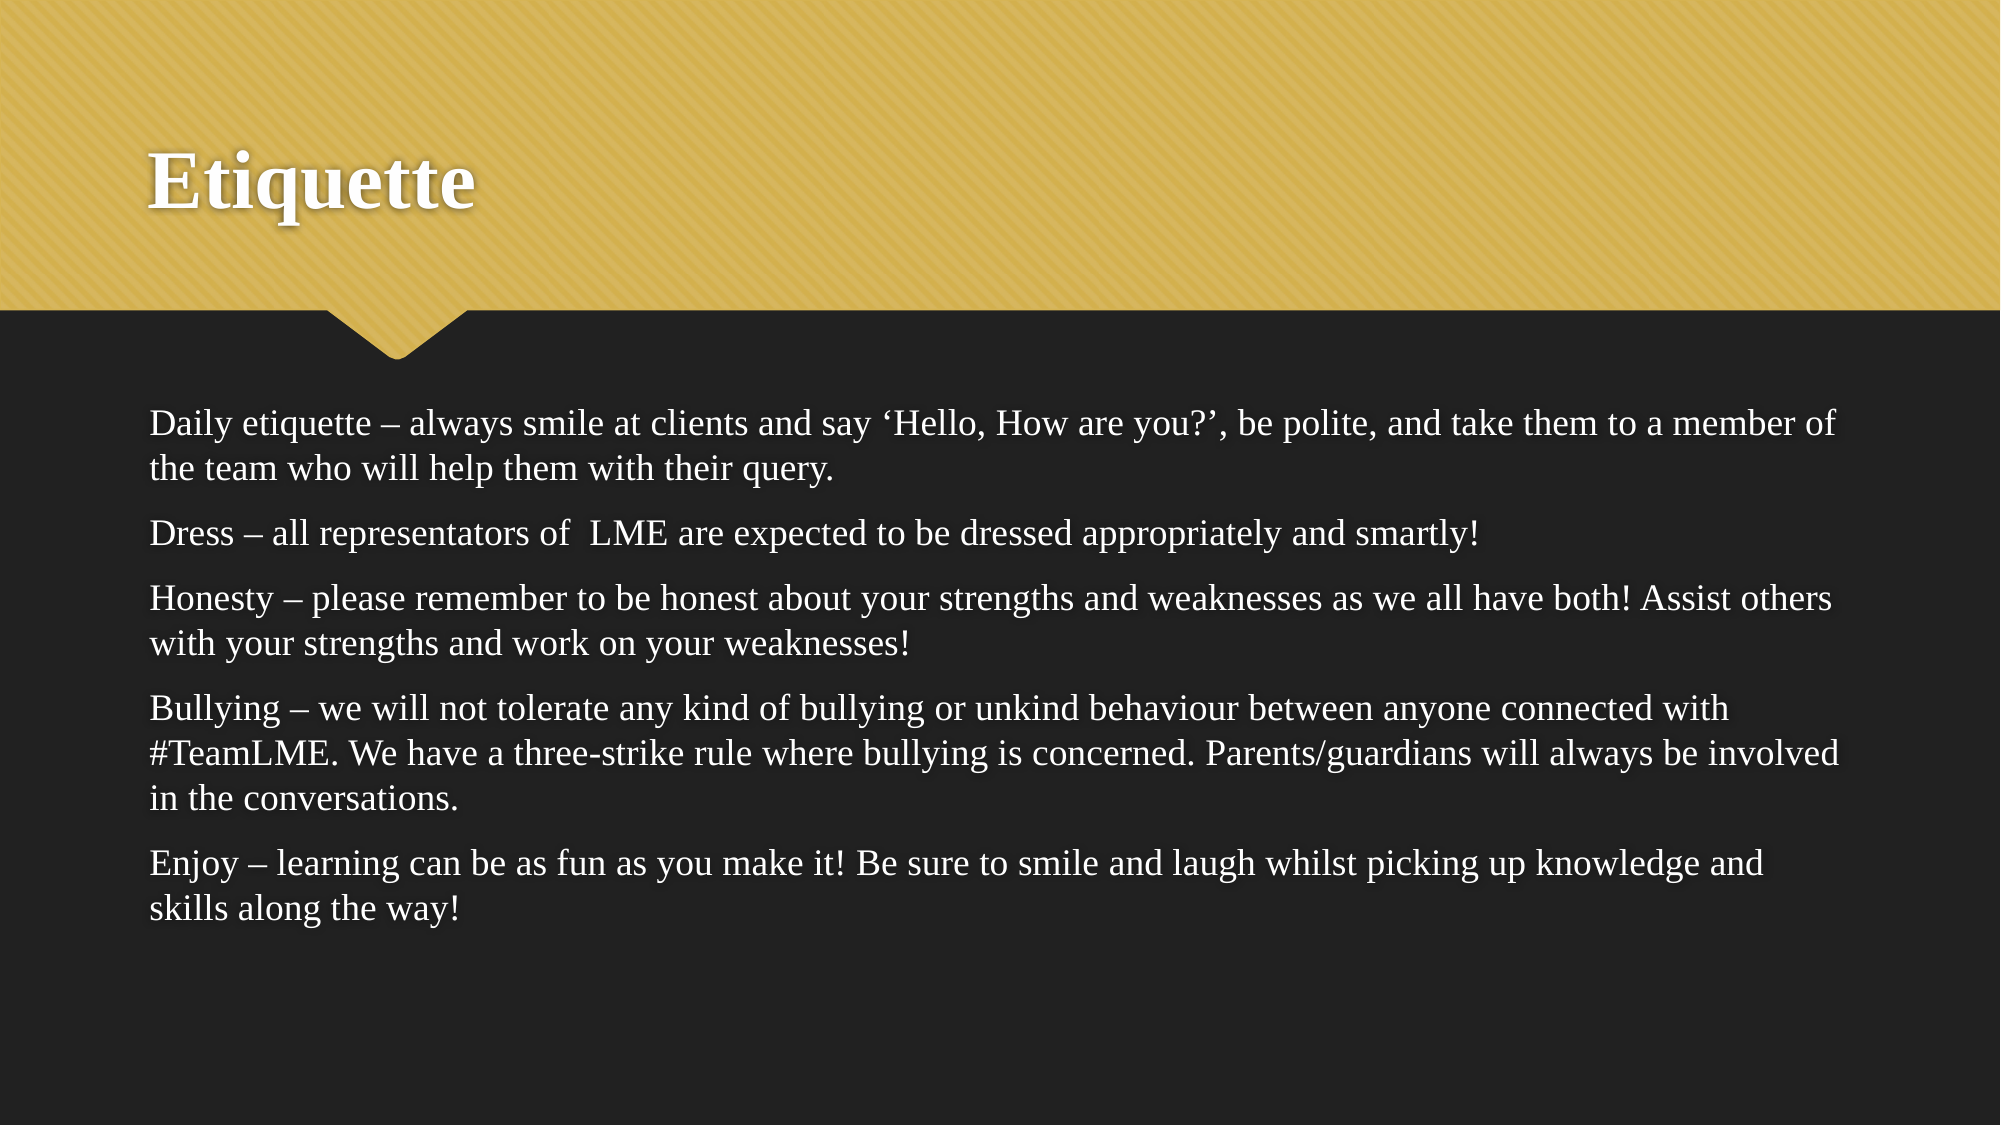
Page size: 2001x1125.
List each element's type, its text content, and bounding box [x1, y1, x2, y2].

title Etiquette [132, 73, 1868, 233]
list Daily etiquette – always smile at clients and say ‘Hello, How are you?’, be polite, and take them to a member of the team who will help them with their query. Dress – all representators of LME are expected to be dressed appropriately and smartly! Honesty – please remember to be honest about your strengths and weaknesses as we all have both! Assist others with your strengths and work on your weaknesses! Bullying – we will not tolerate any kind of bullying or unkind behaviour between anyone connected with #TeamLME. We have a three-strike rule where bullying is concerned. Parents/guardians will always be involved in the conversations. Enjoy – learning can be as fun as you make it! Be sure to smile and laugh whilst picking up knowledge and skills along the way! [134, 364, 1866, 962]
